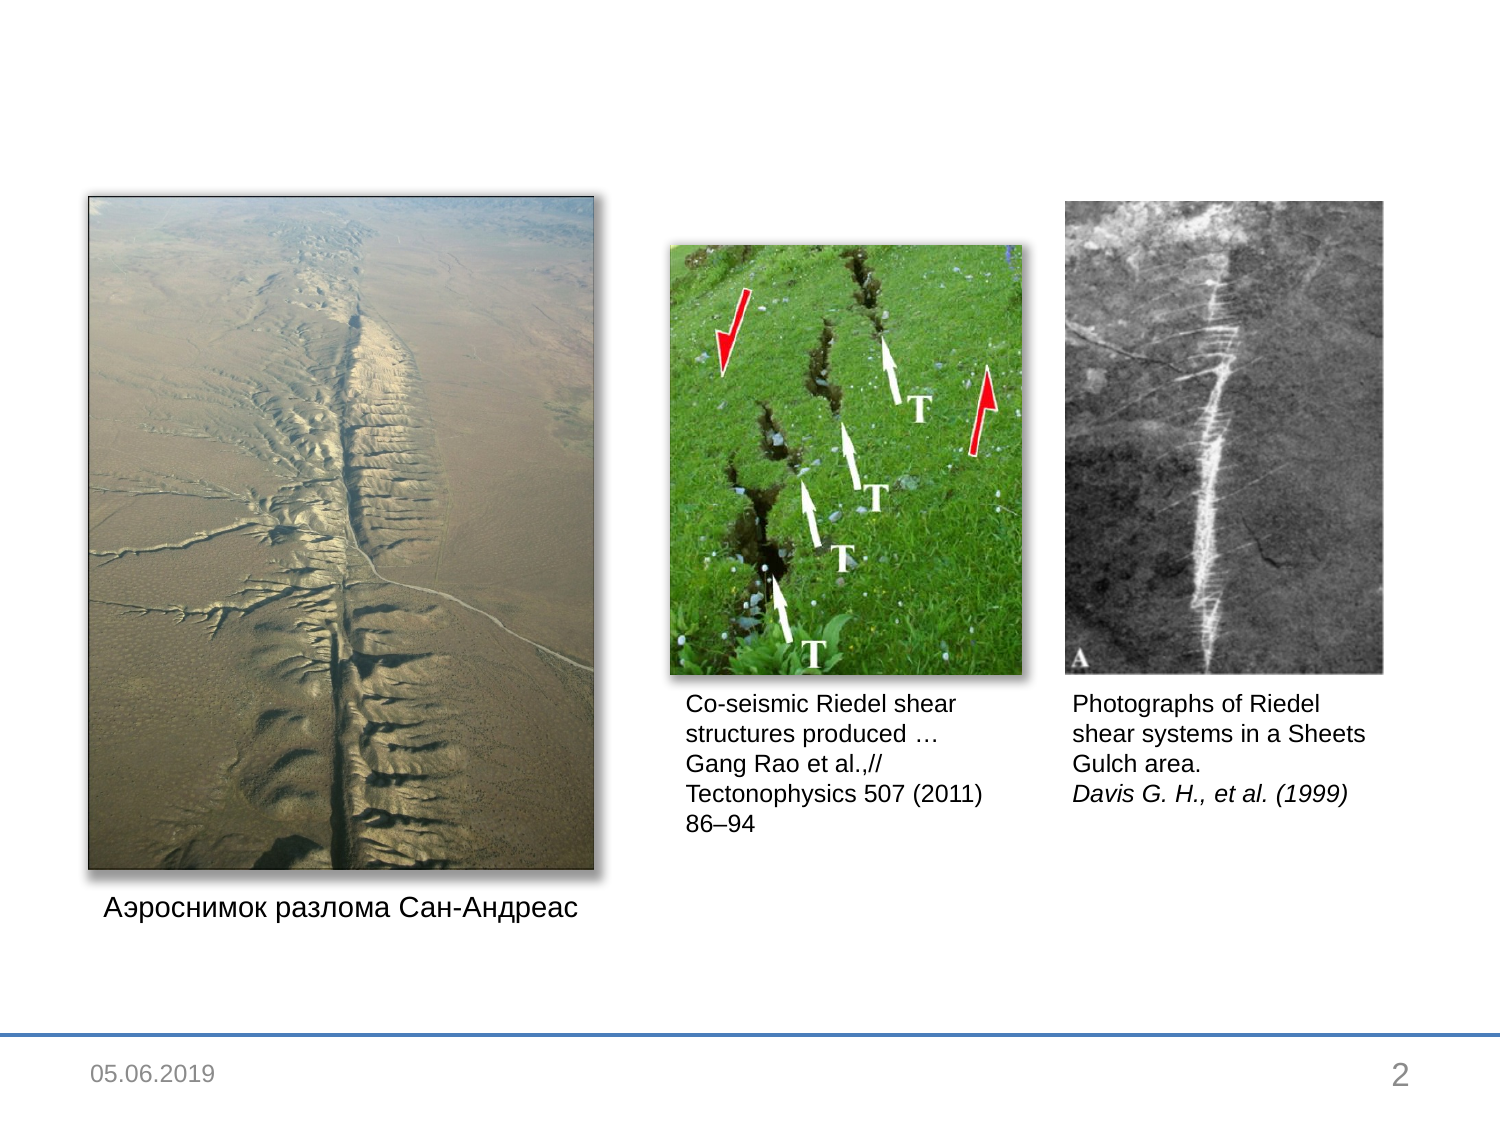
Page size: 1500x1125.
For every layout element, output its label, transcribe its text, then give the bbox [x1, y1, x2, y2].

text_box Аэроснимок разлома Сан-Андреас [88, 881, 597, 932]
text_box Co-seismic Riedel shear structures produced … Gang Rao et al.,// Tectonophysics 507 (2011) 86–94 [754, 682, 1022, 915]
picture [1064, 201, 1384, 675]
text_box Co-seismic Riedel shear structures produced … Gang Rao et al.,// Tectonophysics 507 (2011) 86–94 [670, 681, 745, 915]
picture [670, 245, 1023, 675]
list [88, 196, 594, 870]
slide_number 2 [1074, 1042, 1425, 1103]
text_box Photographs of Riedel shear systems in a Sheets Gulch area. Davis G. H., et al. (1999) [1057, 680, 1391, 846]
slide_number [75, 1042, 425, 1103]
